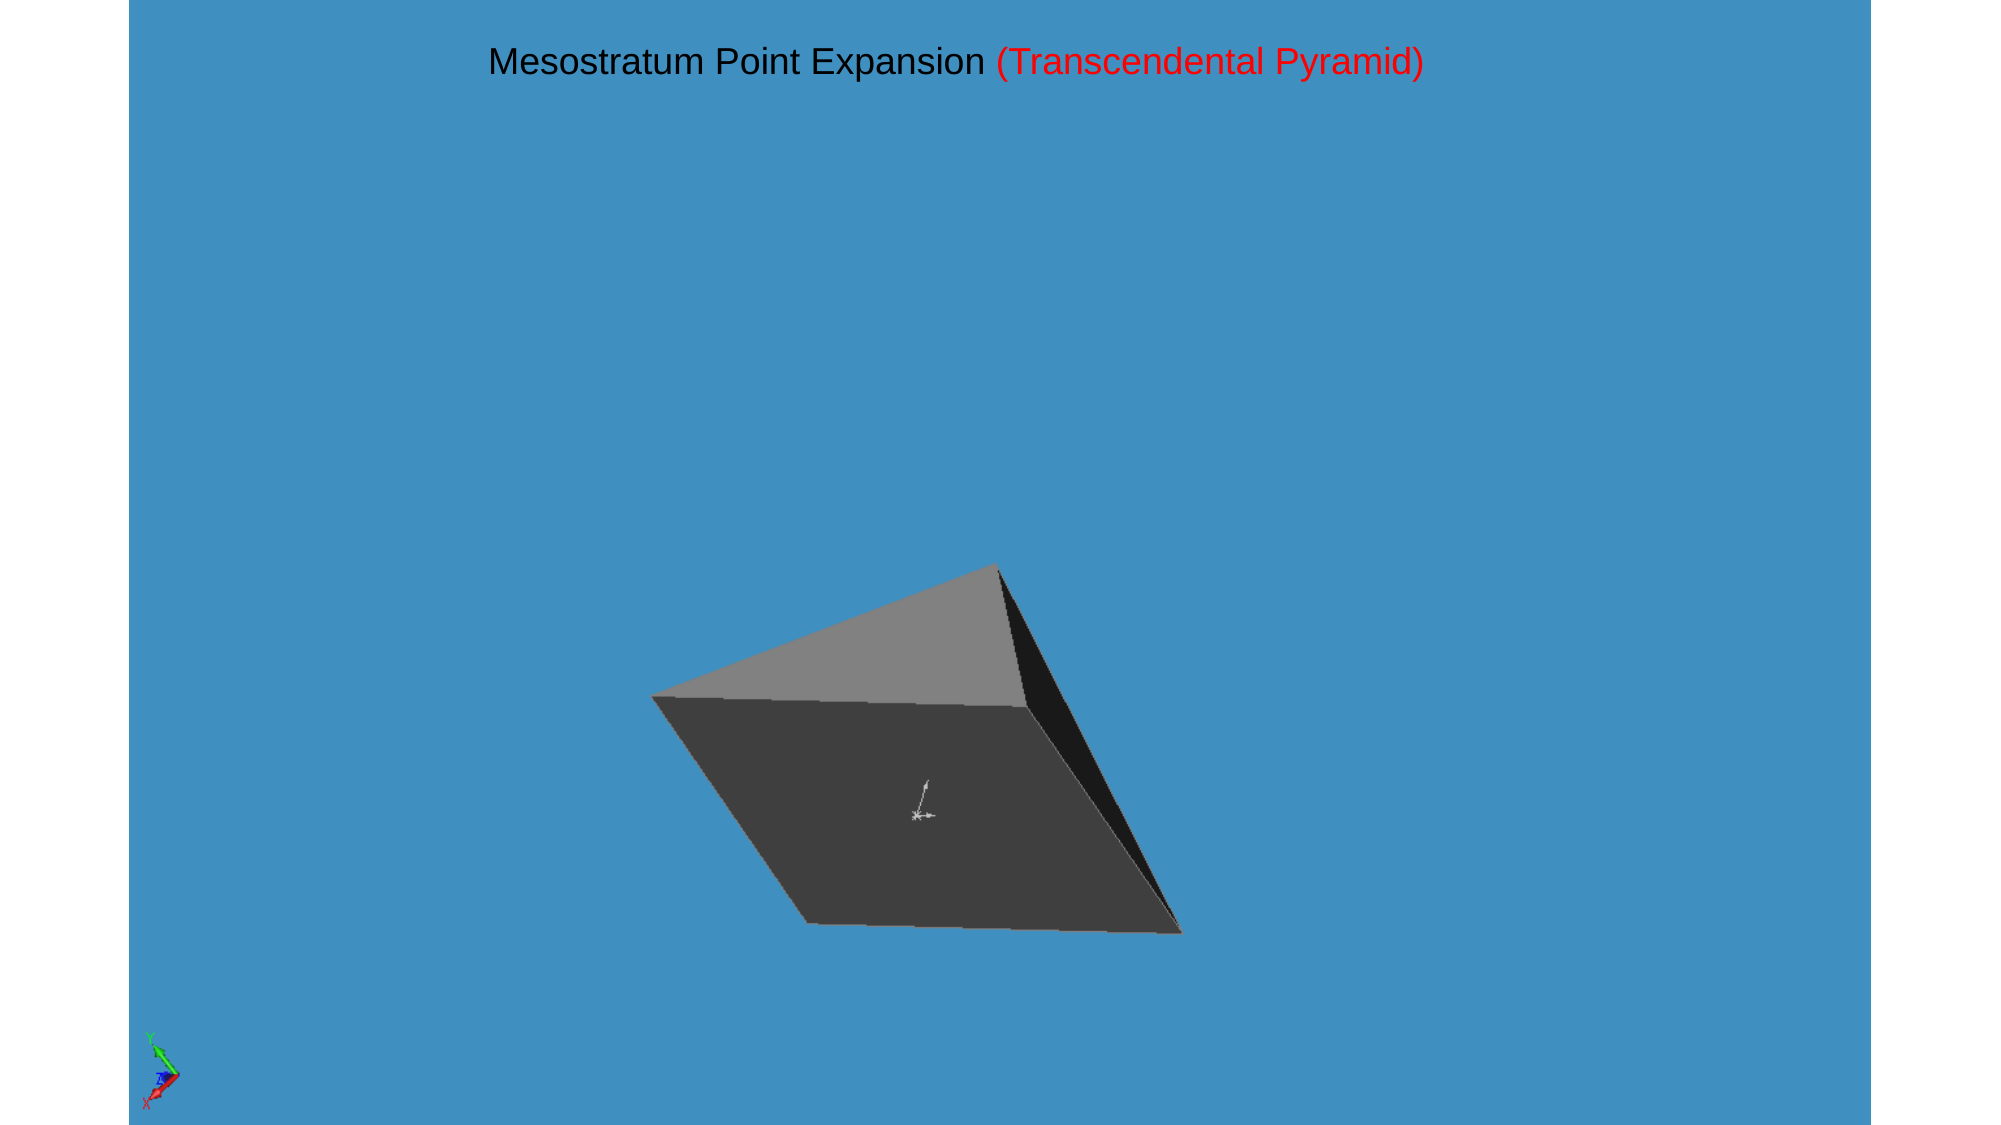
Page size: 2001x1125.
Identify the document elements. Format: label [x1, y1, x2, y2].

picture [129, 0, 1871, 1125]
